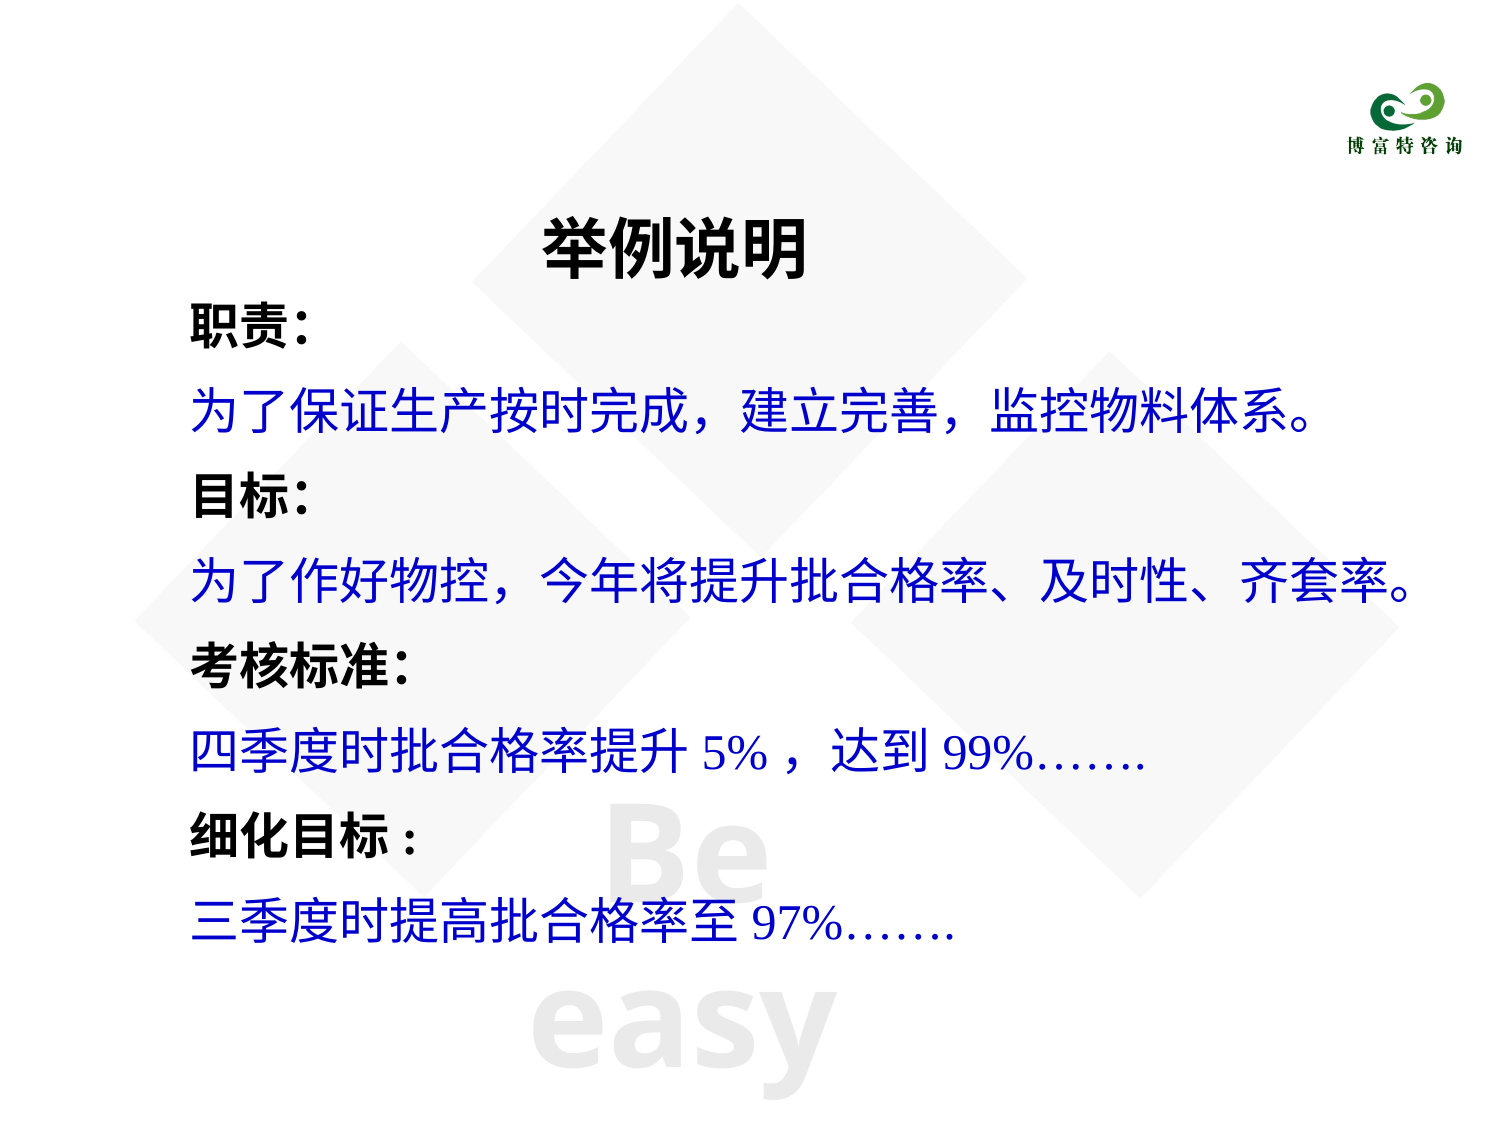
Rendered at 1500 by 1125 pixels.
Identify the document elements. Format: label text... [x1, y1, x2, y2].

picture [1333, 82, 1481, 157]
text_box 职责： 为了保证生产按时完成，建立完善，监控物料体系。 目标： 为了作好物控，今年将提升批合格率、及时性、齐套率。 考核标准： 四季度时批合格率提升5%，达到99%……. 细化目标: 三季度时提高批合格率至97%……. [174, 287, 1413, 958]
text_box 举例说明 [249, 199, 1100, 287]
